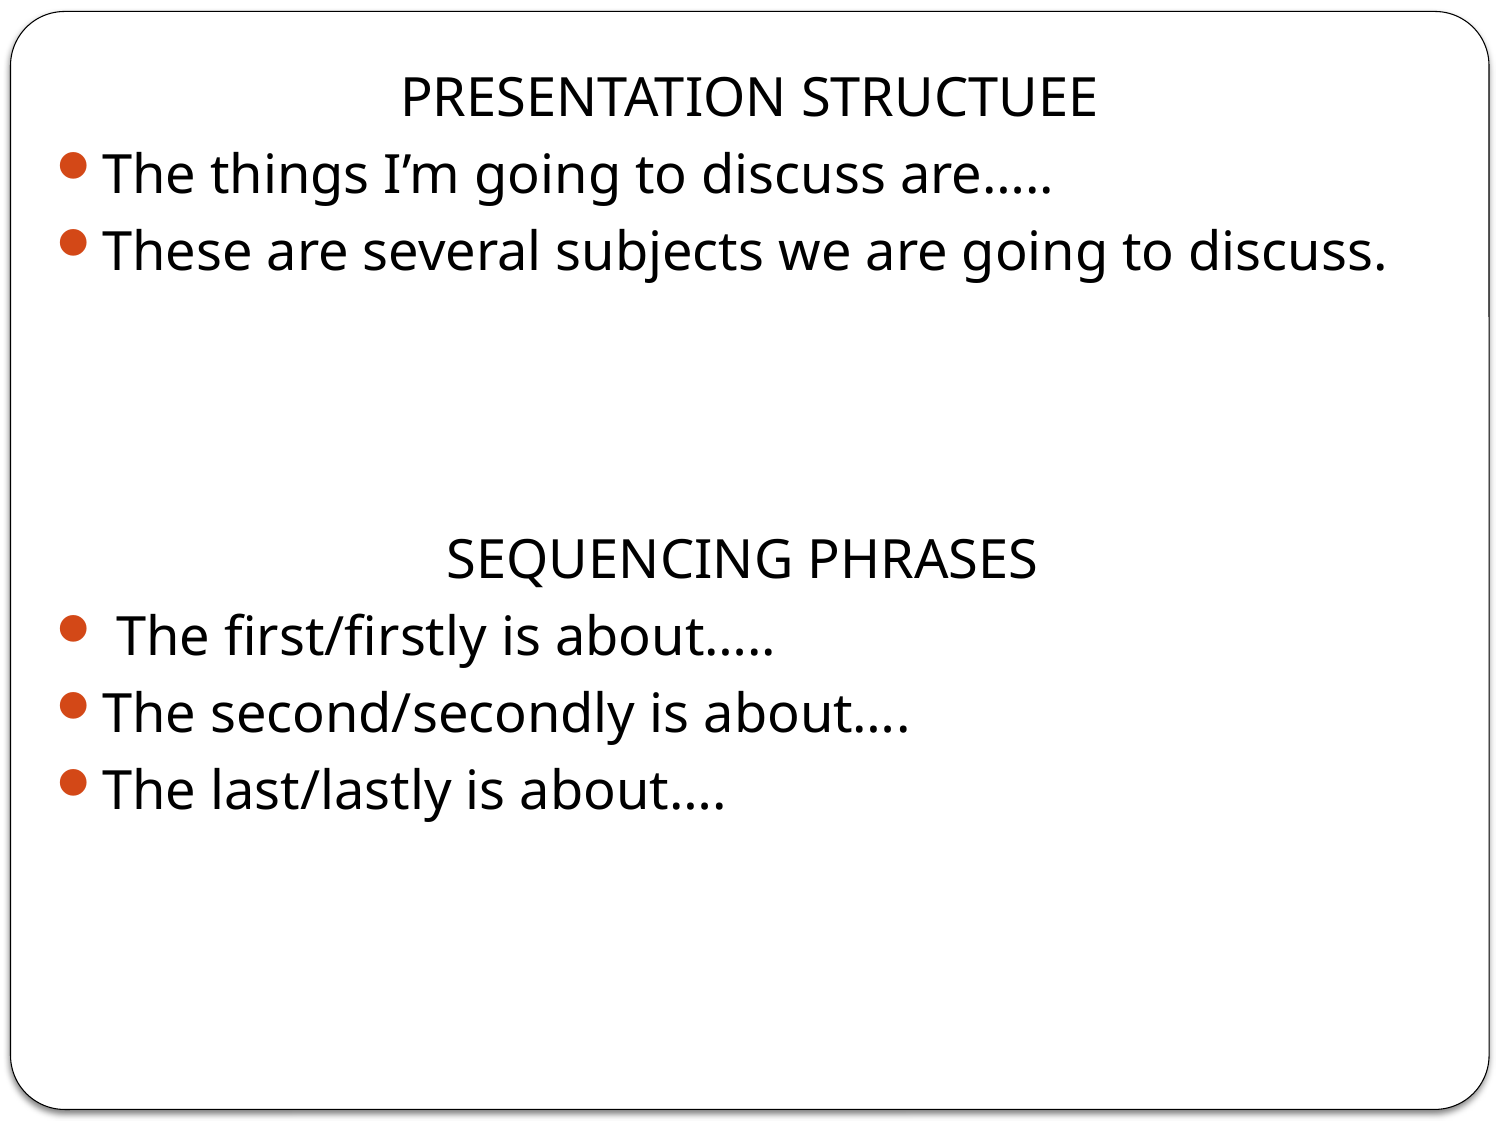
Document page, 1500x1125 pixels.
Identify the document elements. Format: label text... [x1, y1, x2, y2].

list PRESENTATION STRUCTUEE The things I’m going to discuss are….. These are several subjects we are going to discuss. SEQUENCING PHRASES The first/firstly is about….. The second/secondly is about…. The last/lastly is about…. [41, 54, 1459, 1059]
